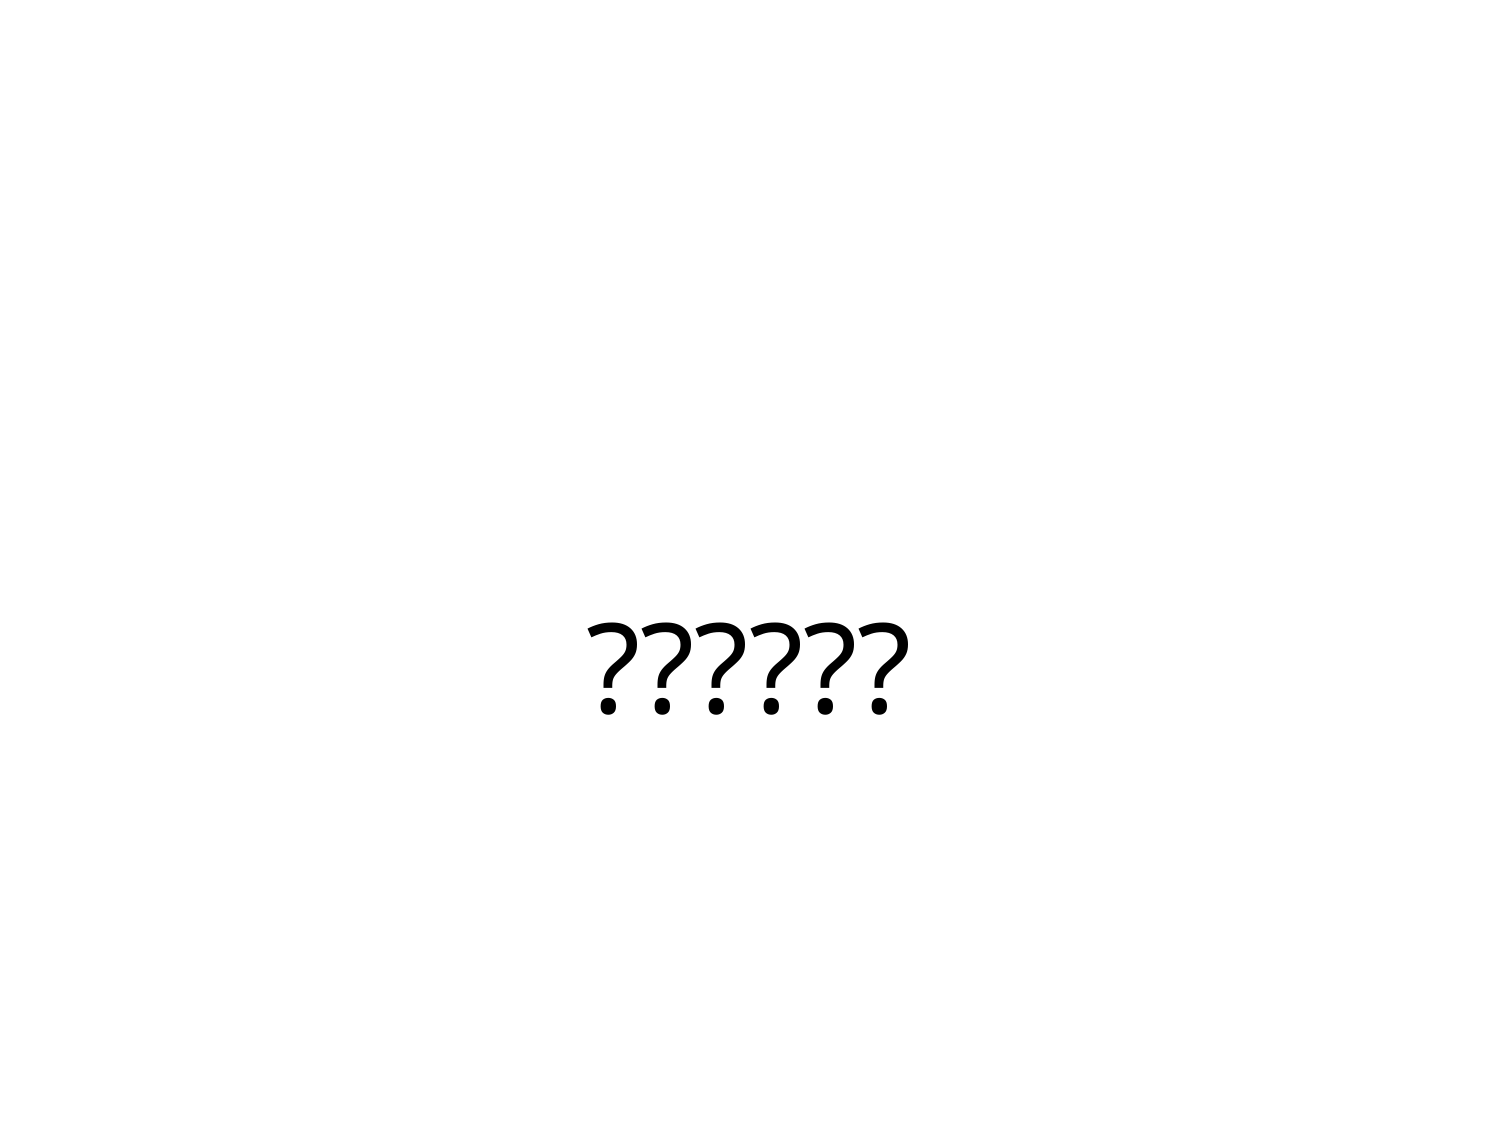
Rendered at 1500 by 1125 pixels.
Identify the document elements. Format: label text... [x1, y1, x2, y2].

title ?????? [102, 280, 1397, 749]
